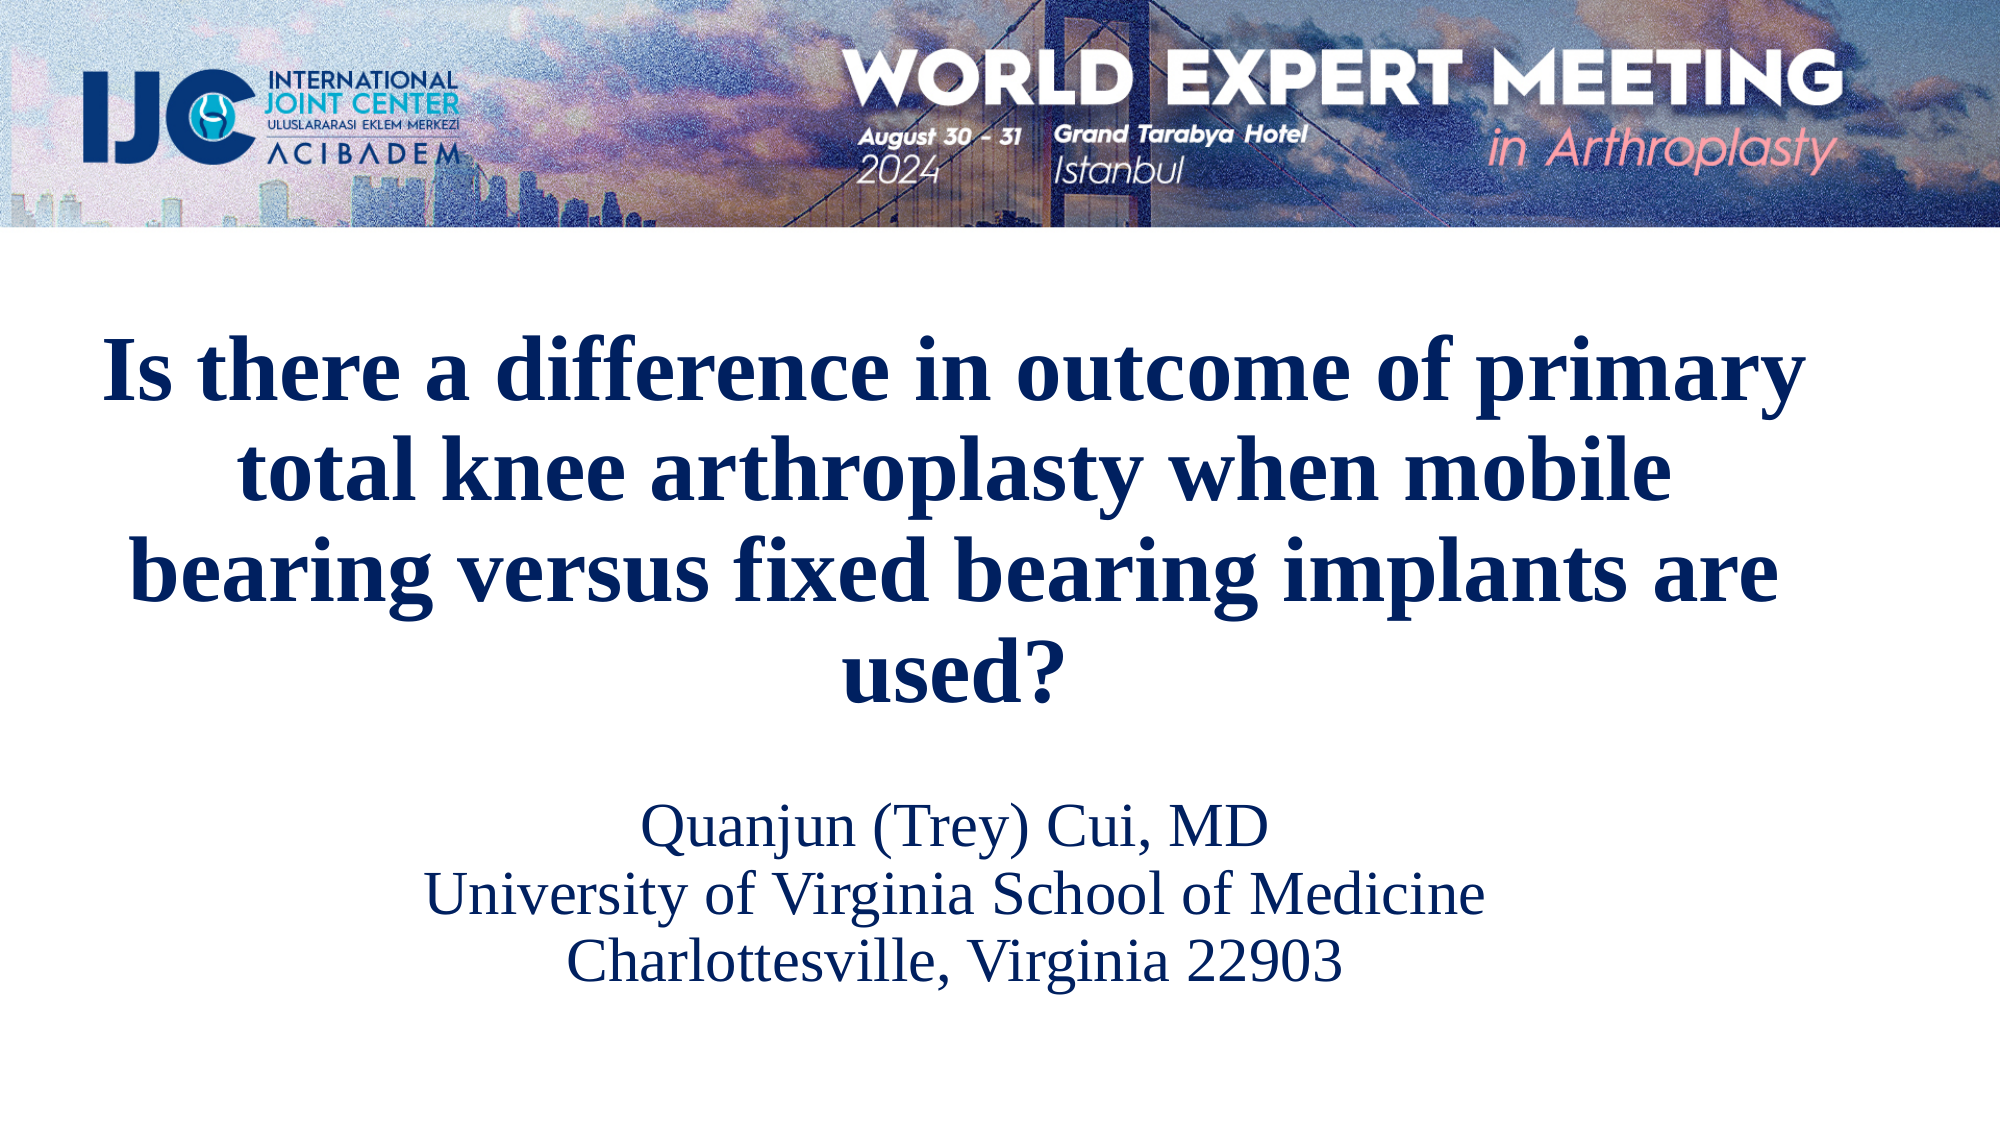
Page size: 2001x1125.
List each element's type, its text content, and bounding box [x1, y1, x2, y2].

picture [0, 0, 2000, 1125]
text_box Is there a difference in outcome of primary total knee arthroplasty when mobile bearing versus fixed bearing implants are used? Quanjun (Trey) Cui, MD University of Virginia School of Medicine Charlottesville, Virginia 22903 [57, 304, 1854, 1003]
